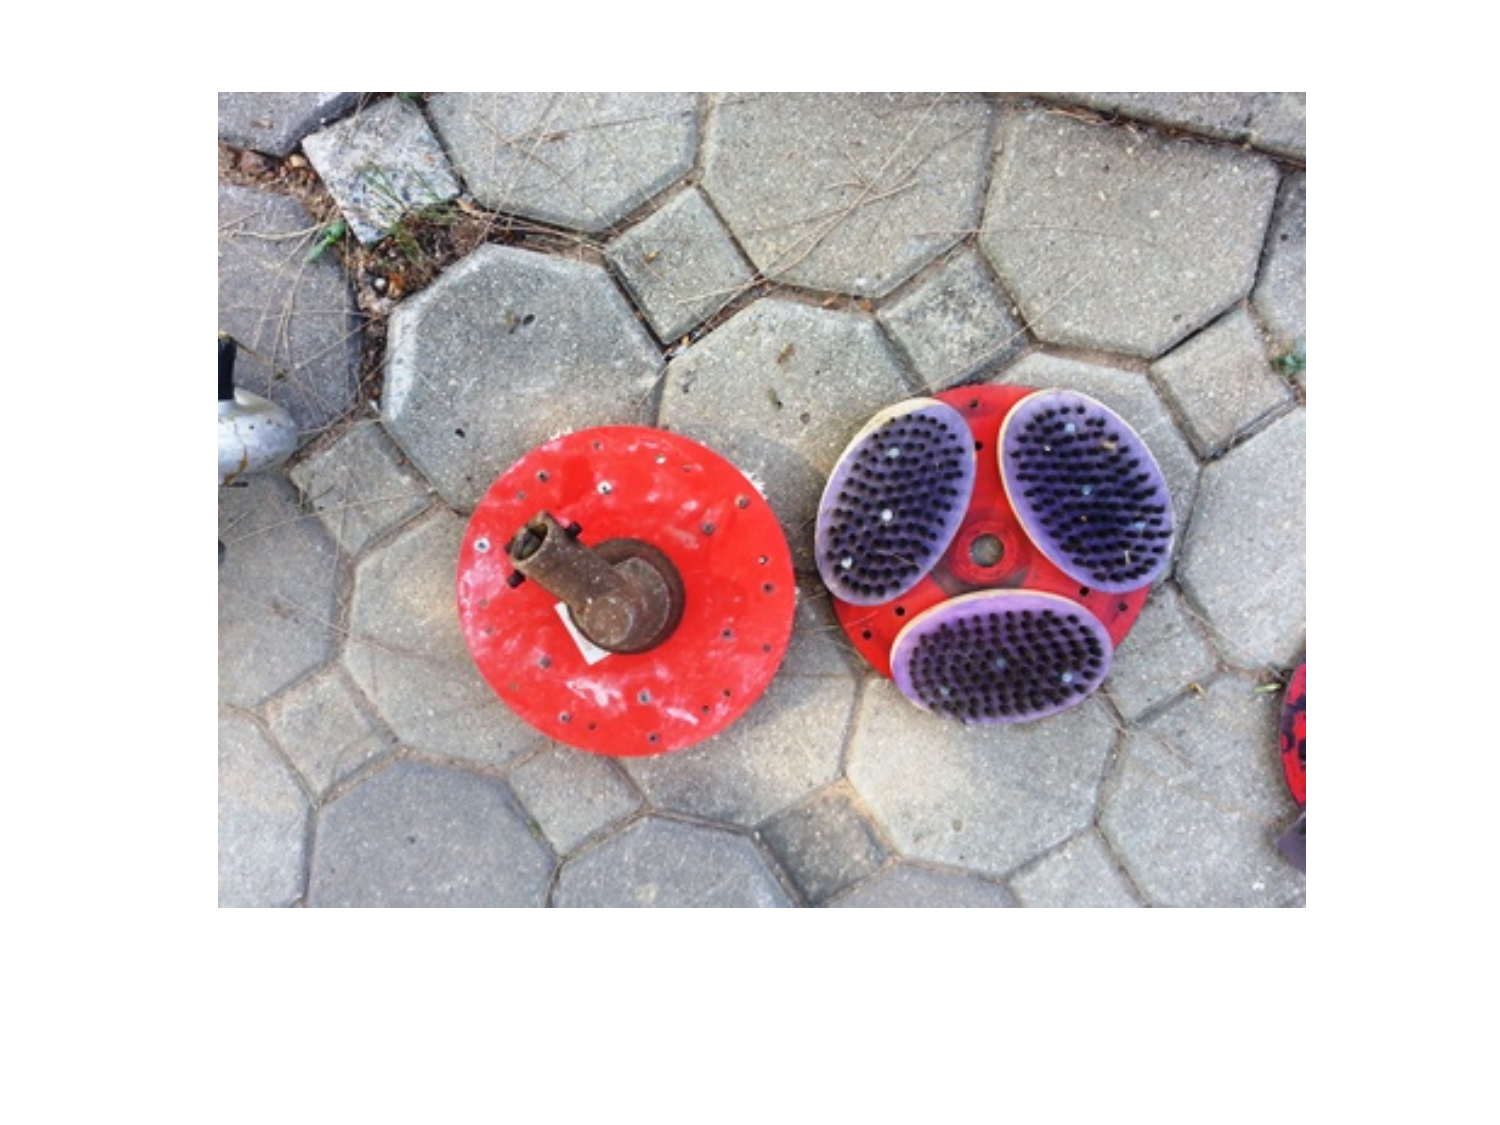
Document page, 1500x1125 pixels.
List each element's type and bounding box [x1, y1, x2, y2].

picture [218, 92, 1306, 909]
